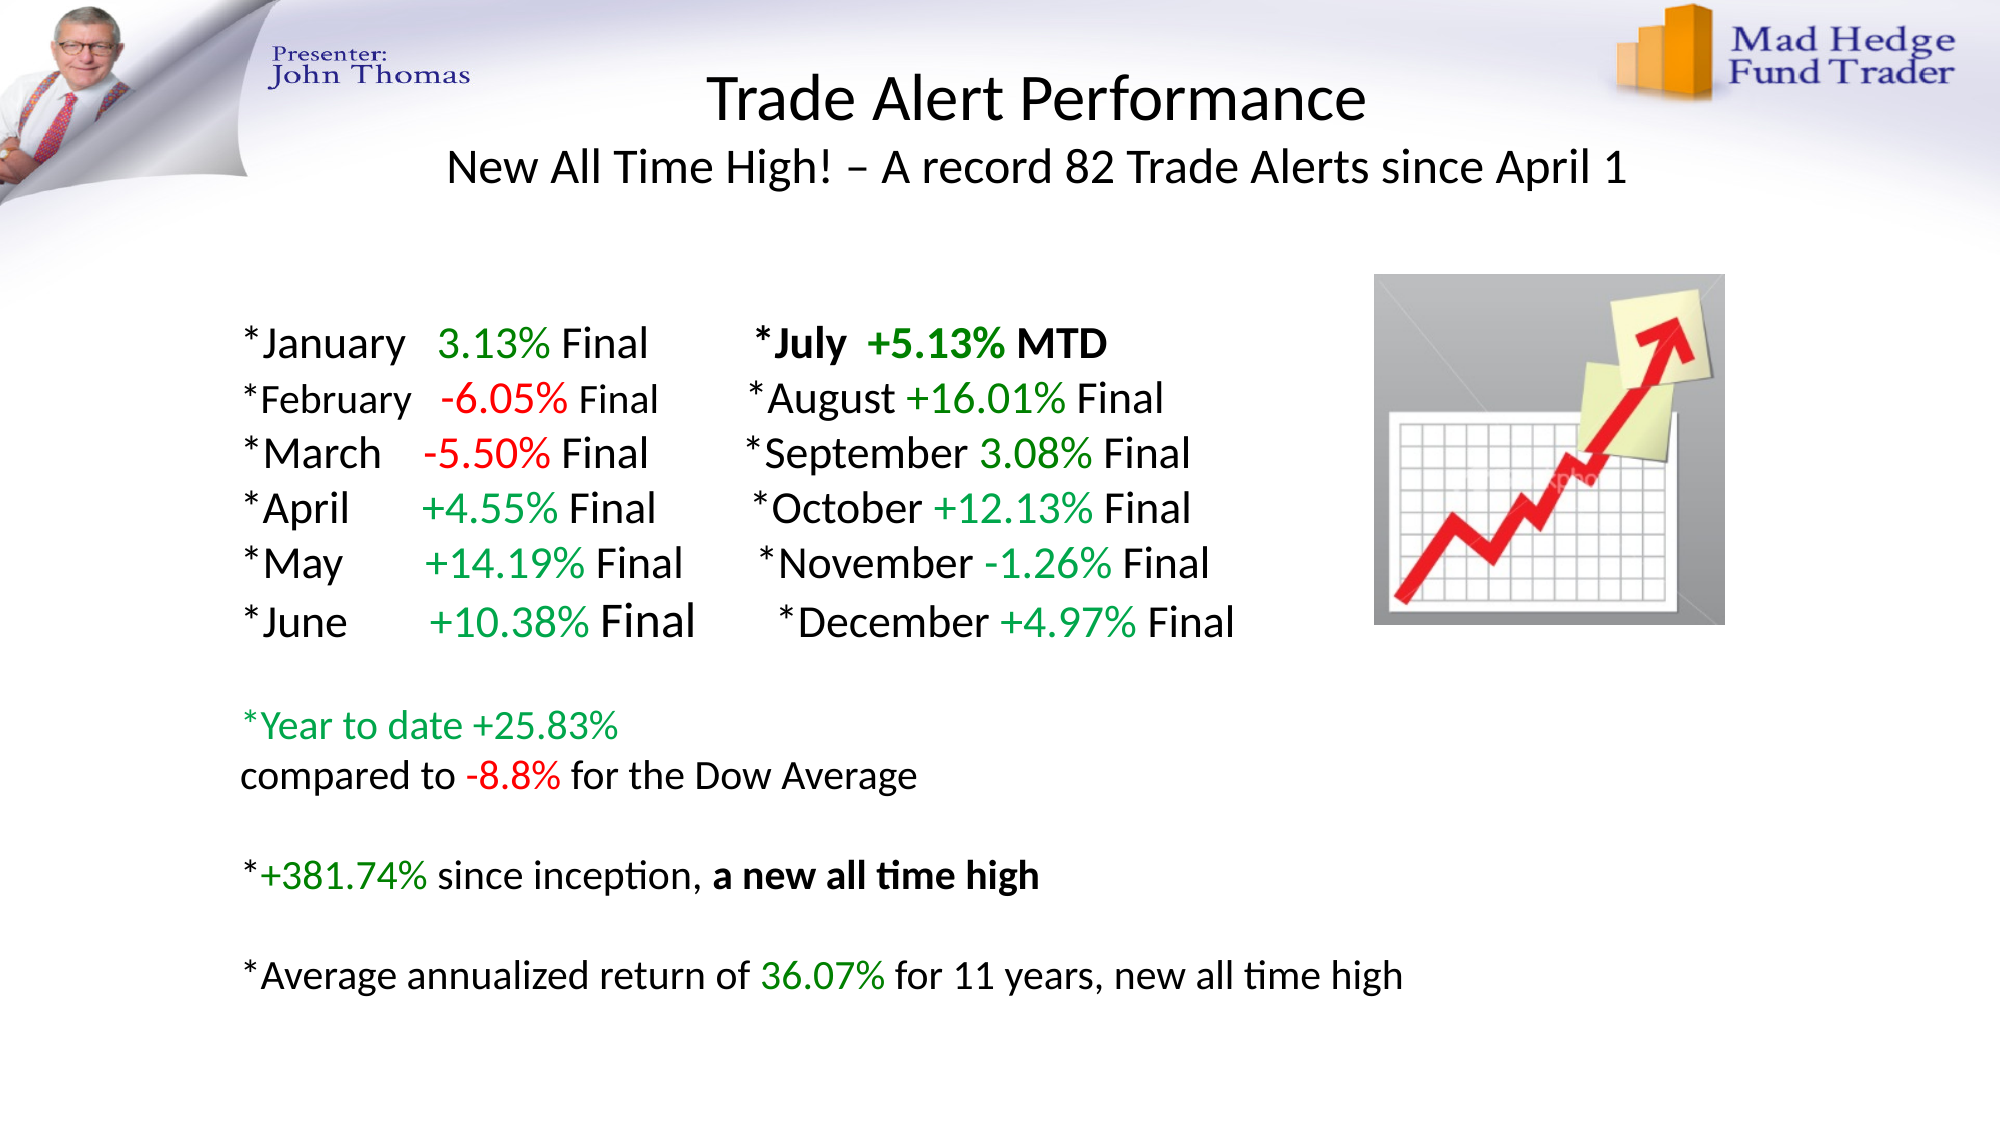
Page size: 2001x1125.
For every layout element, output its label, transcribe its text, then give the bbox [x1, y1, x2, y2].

picture [0, 0, 2000, 626]
list *January 3.13% Final *July +5.13% MTD *February -6.05% Final *August +16.01% Final *March -5.50% Final *September 3.08% Final *April +4.55% Final *October +12.13% Final *May +14.19% Final *November -1.26% Final *June +10.38% Final *December +4.97% Final *Year to date +25.83% compared to -8.8% for the Dow Average *+381.74% since inception, a new all time high *Average annualized return of 36.07% for 11 years, new all time high [225, 249, 1475, 1038]
title Trade Alert Performance New All Time High! – A record 82 Trade Alerts since April 1 [362, 62, 1713, 225]
